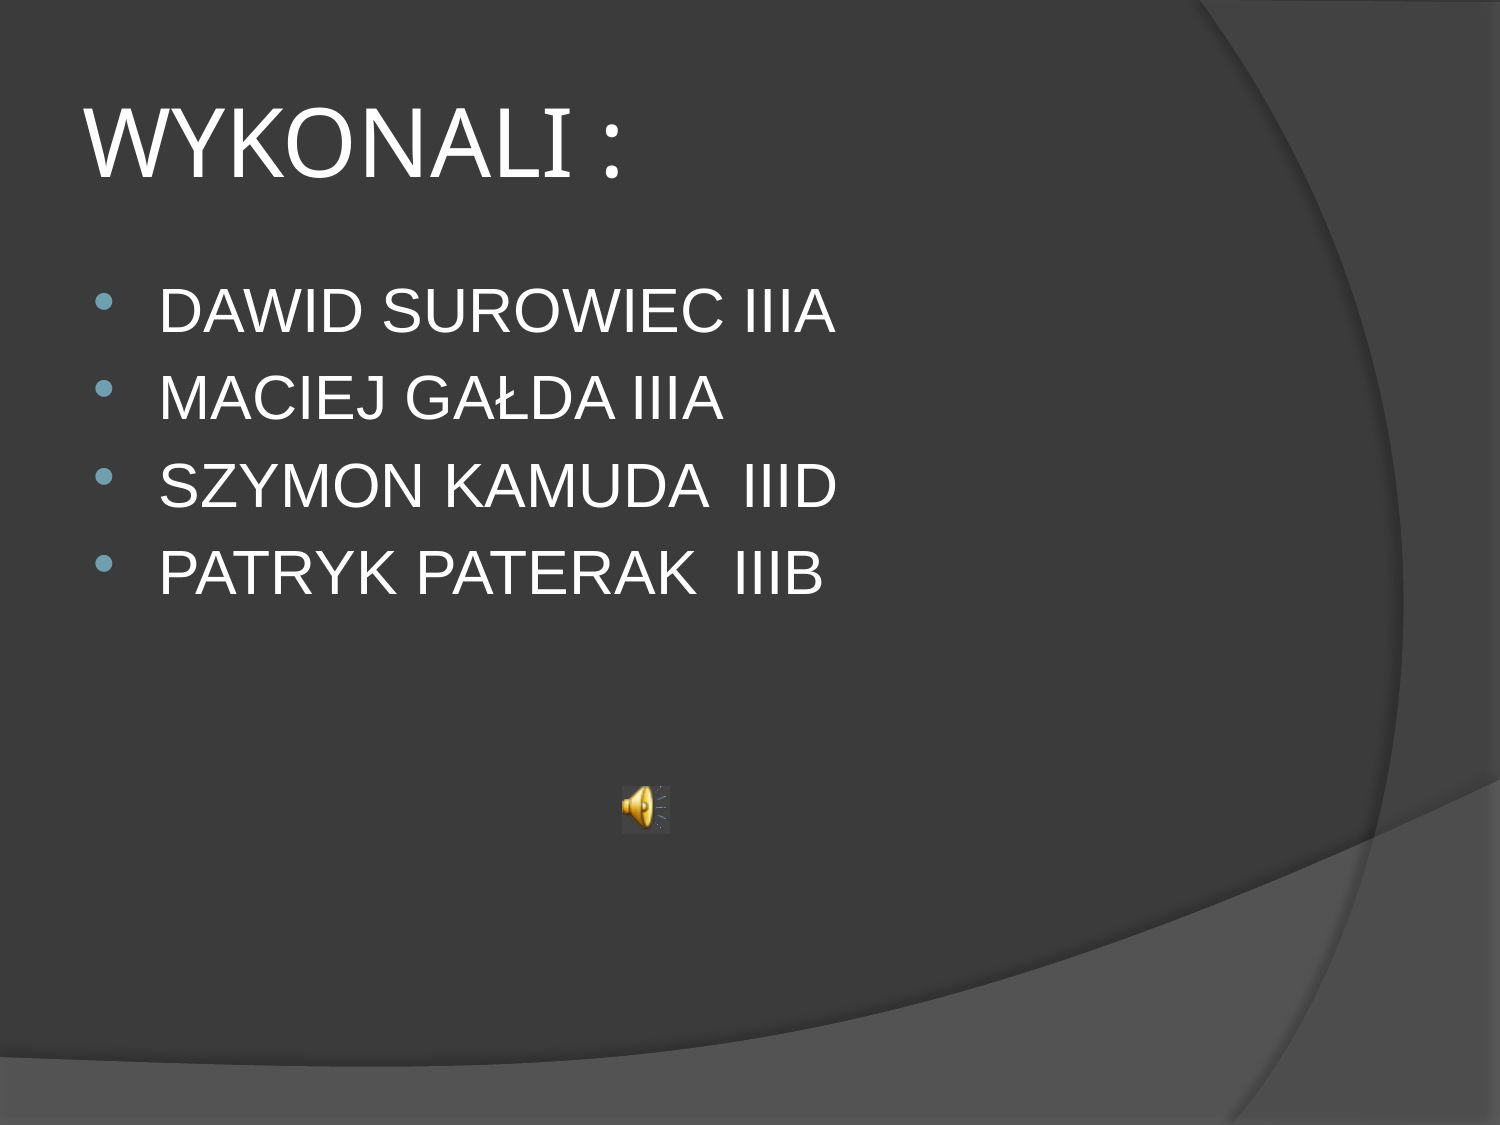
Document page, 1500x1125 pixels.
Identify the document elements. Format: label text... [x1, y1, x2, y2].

title WYKONALI : [75, 45, 1300, 233]
picture [620, 784, 672, 836]
list DAWID SUROWIEC IIIA MACIEJ GAŁDA IIIA SZYMON KAMUDA IIID PATRYK PATERAK IIIB [75, 262, 1300, 1005]
